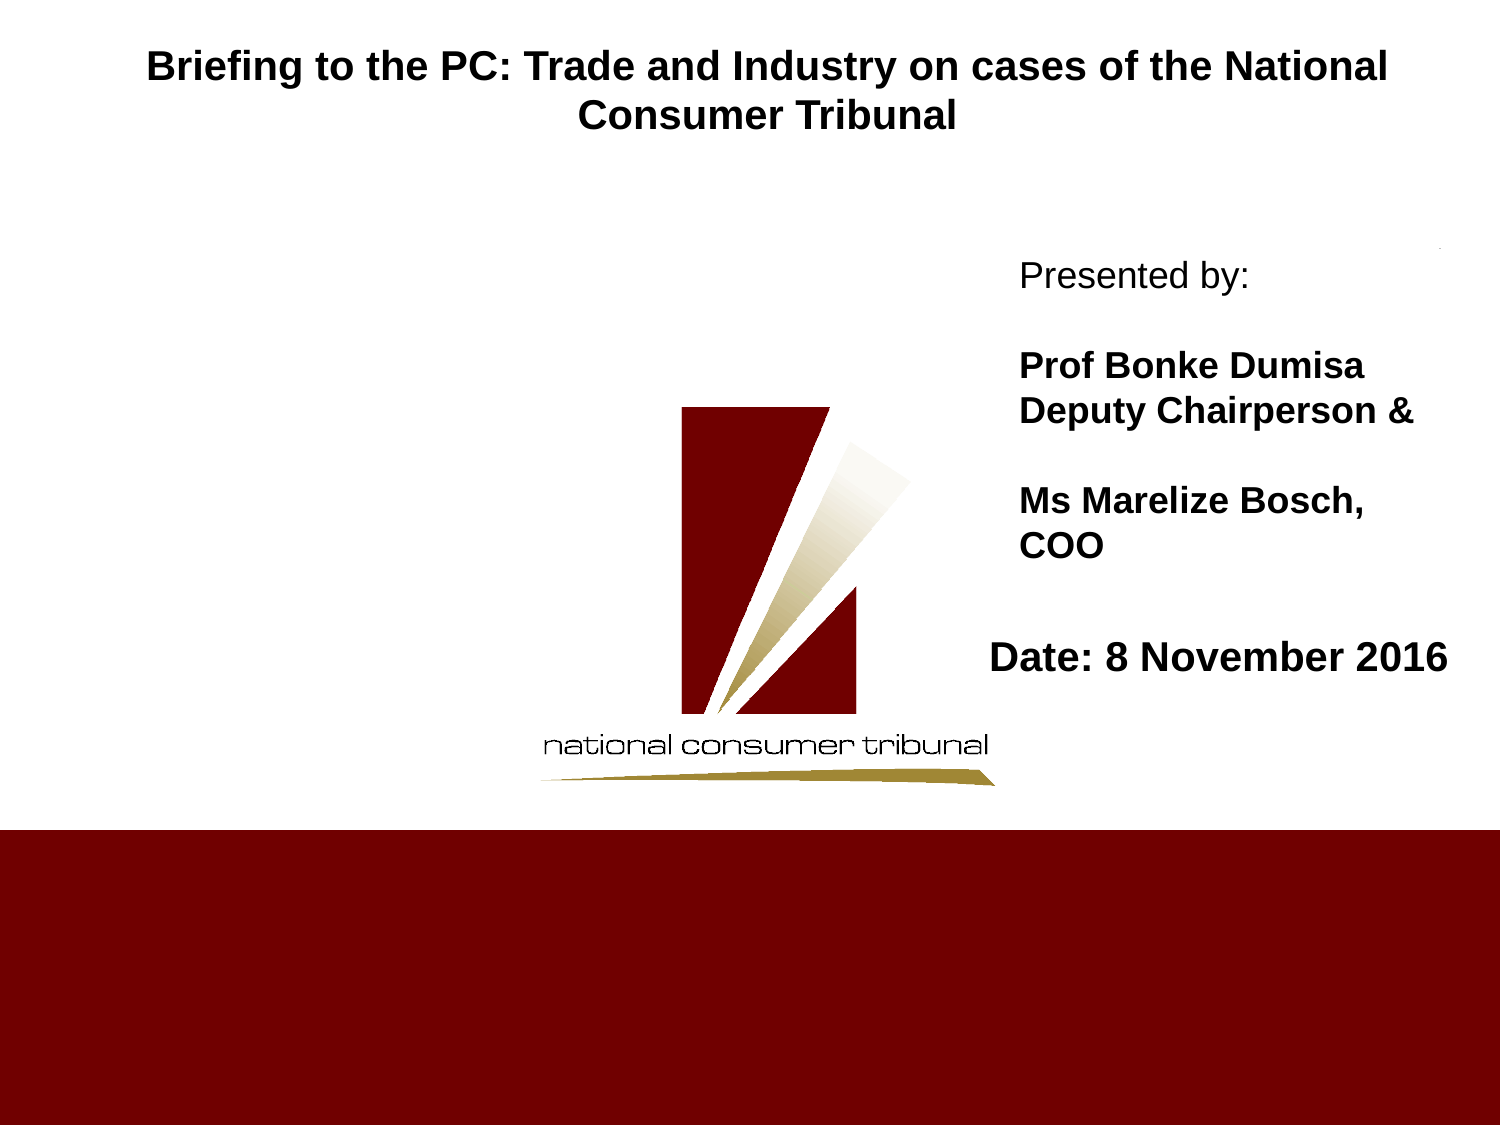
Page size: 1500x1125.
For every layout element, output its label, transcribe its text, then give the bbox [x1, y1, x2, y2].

text_box Briefing to the PC: Trade and Industry on cases of the National Consumer Tribunal [64, 30, 1471, 146]
text_box Presented by: Prof Bonke Dumisa Deputy Chairperson & Ms Marelize Bosch, COO [1004, 243, 1454, 574]
text_box Date: 8 November 2016 [974, 622, 1471, 687]
text_box [525, 622, 975, 719]
picture [0, 0, 1500, 1125]
